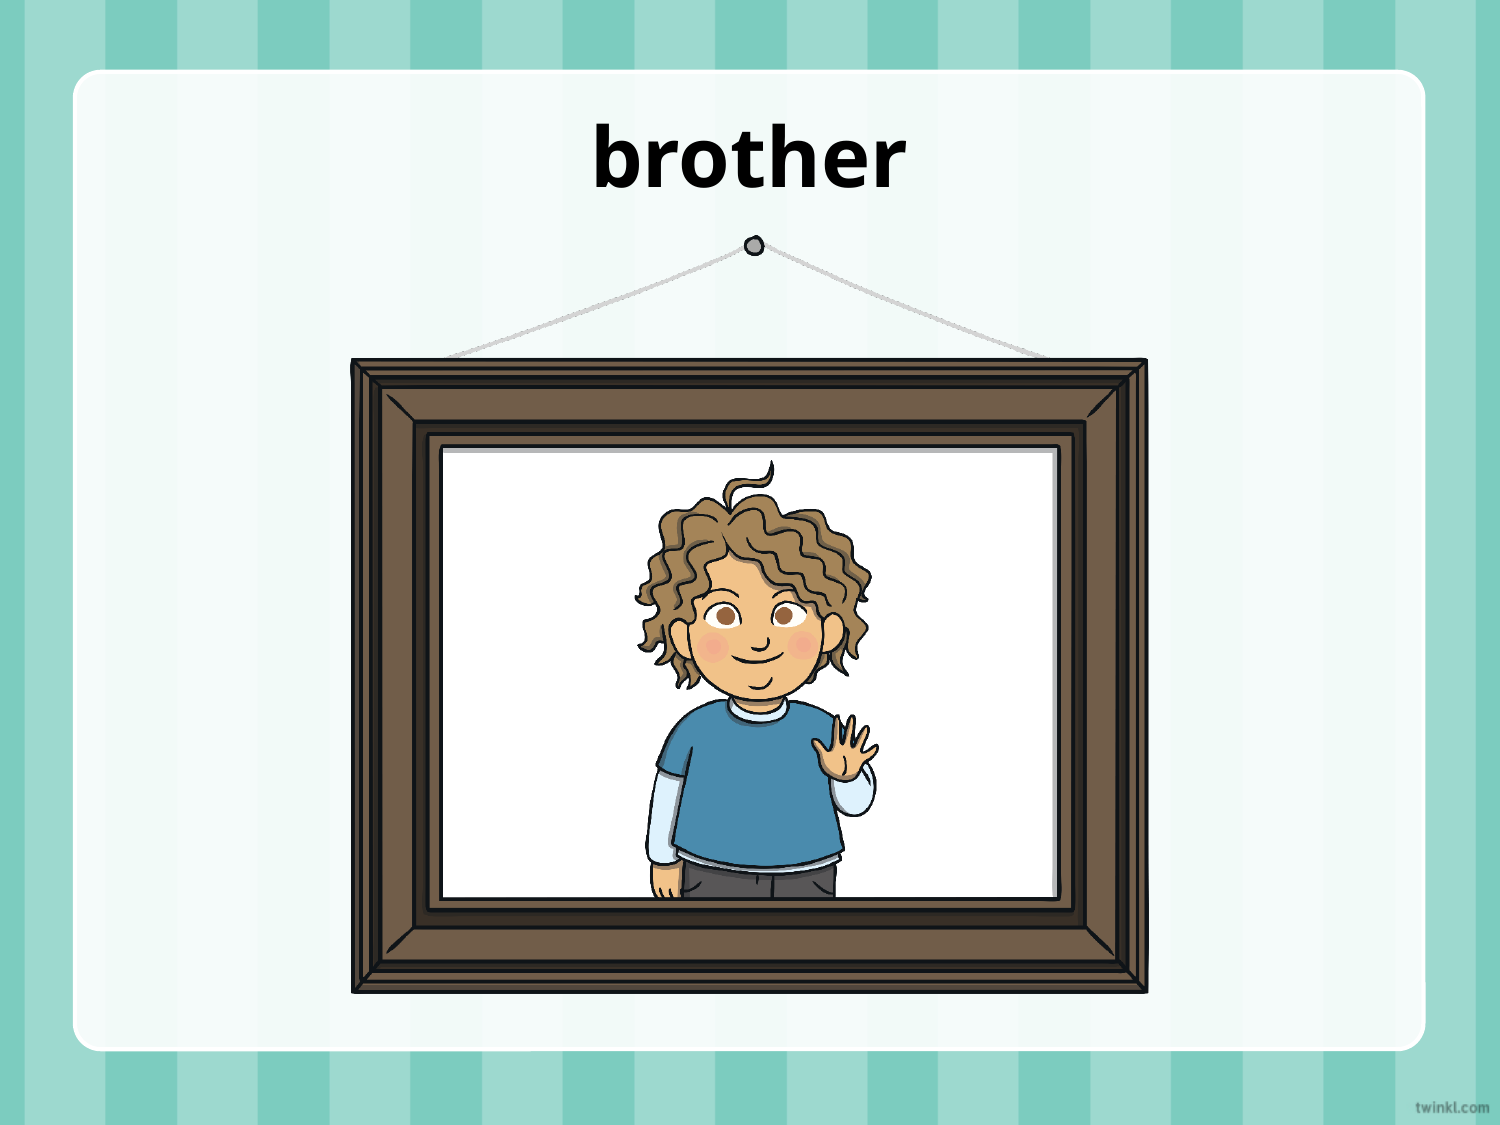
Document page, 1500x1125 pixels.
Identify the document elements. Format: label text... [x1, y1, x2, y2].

picture [0, 0, 1500, 1125]
title brother [73, 76, 1426, 244]
